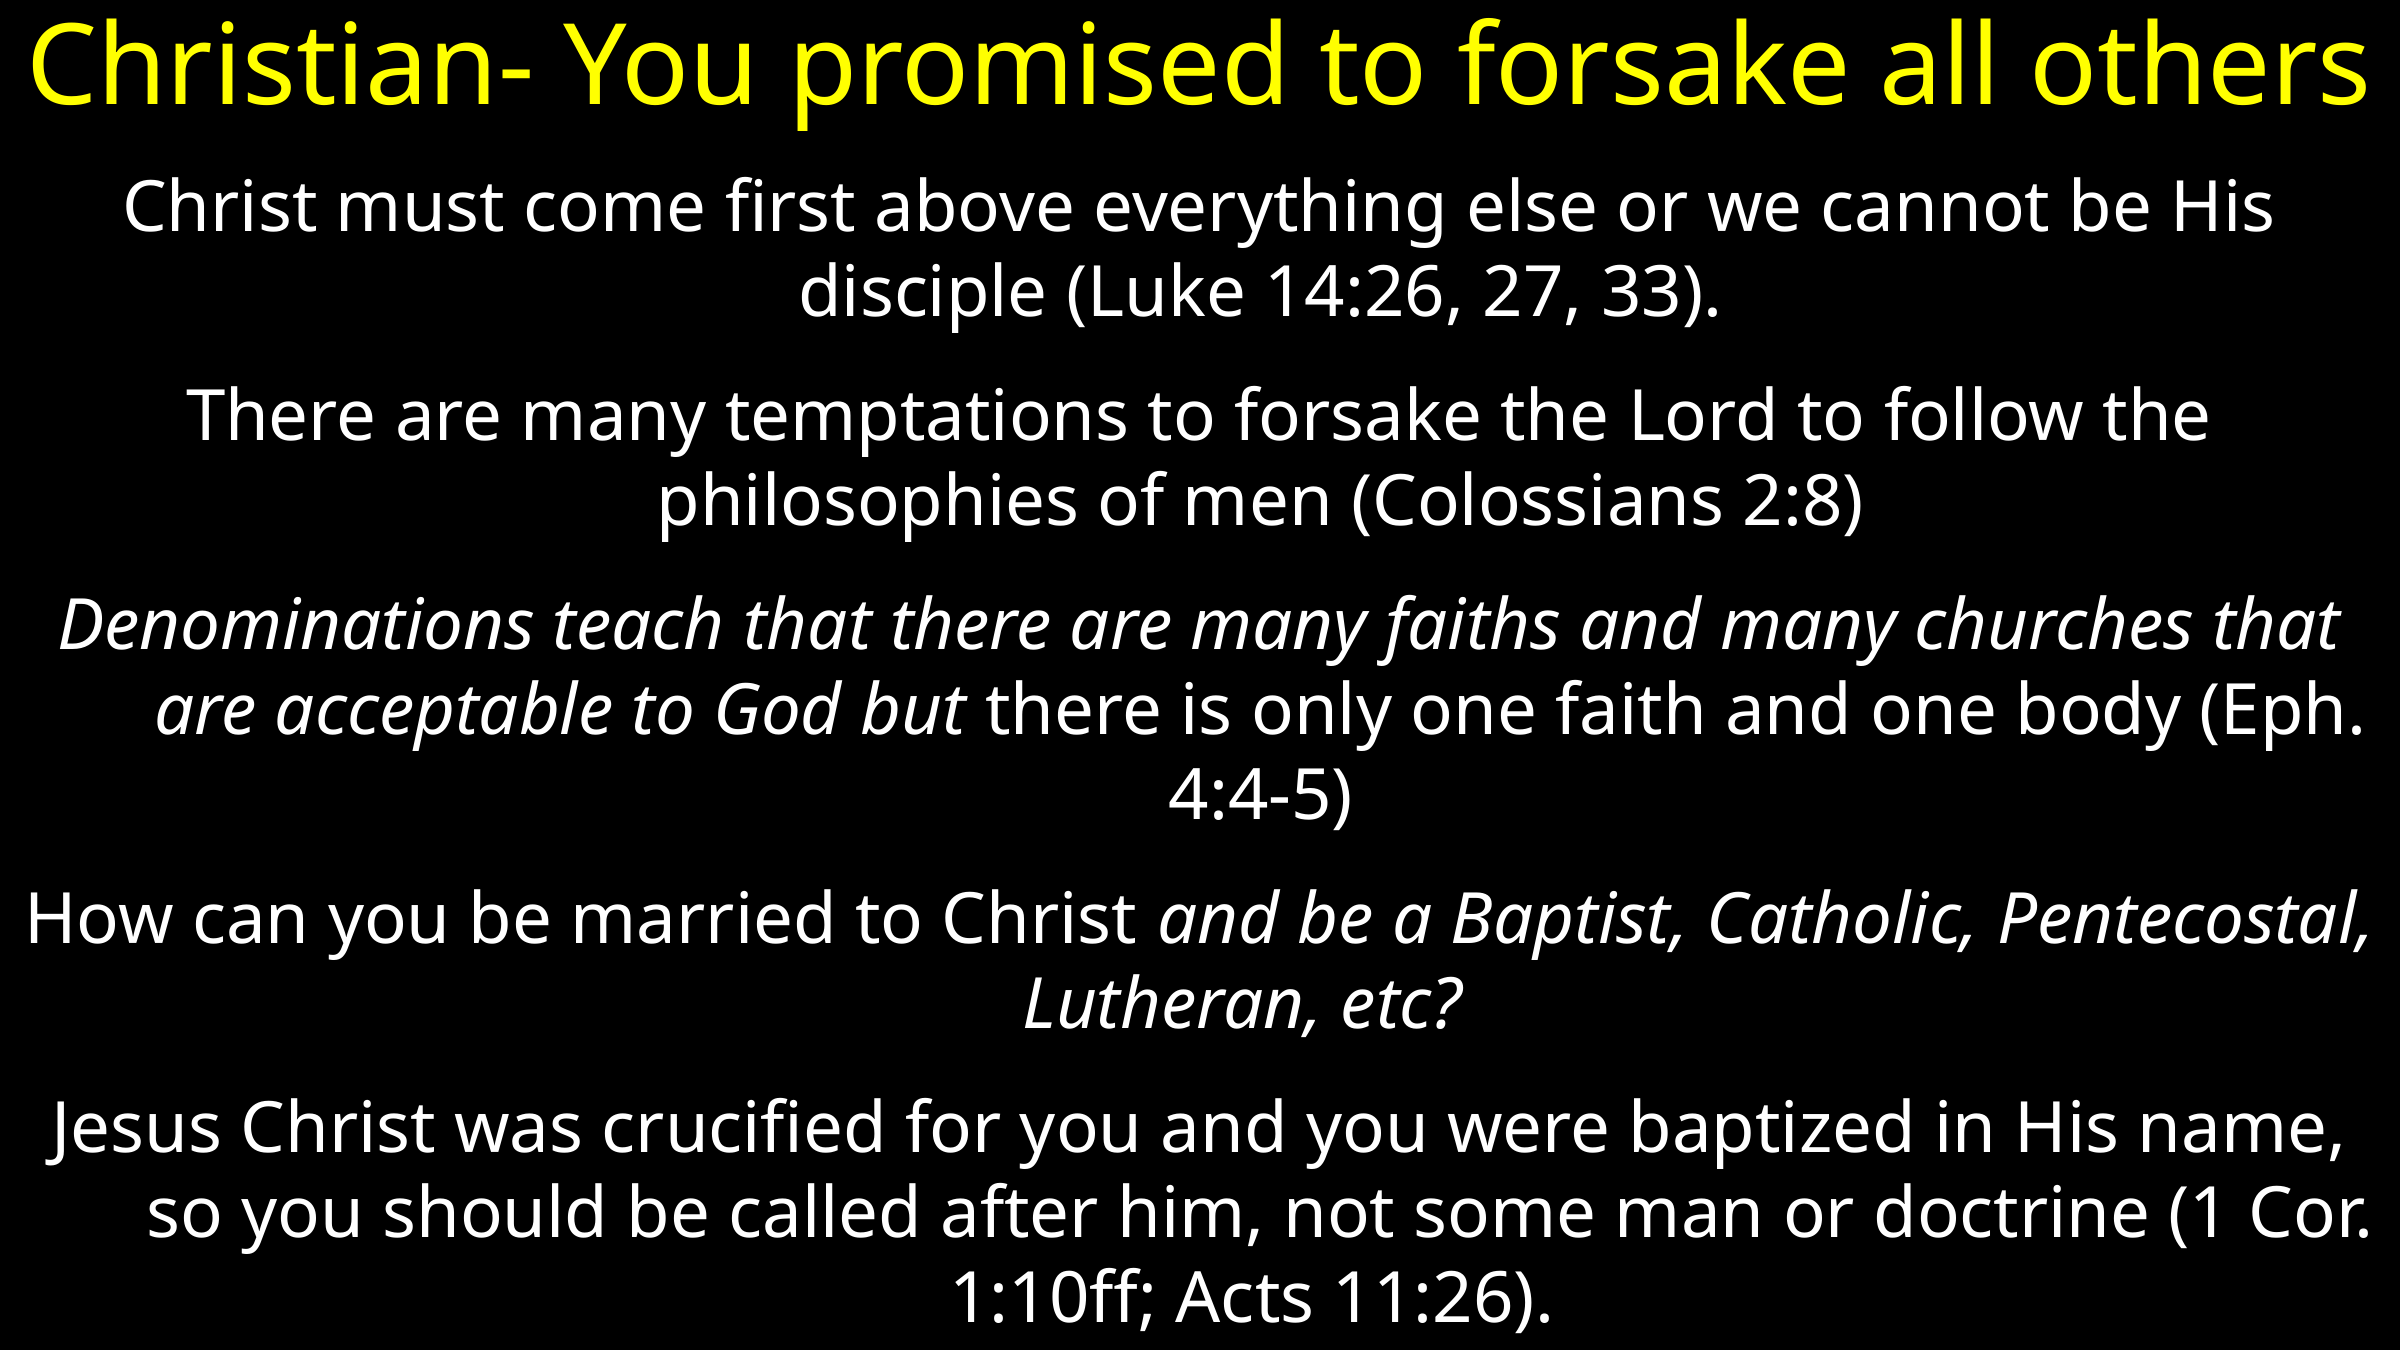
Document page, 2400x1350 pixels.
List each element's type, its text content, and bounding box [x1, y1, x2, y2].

subtitle Christ must come first above everything else or we cannot be His disciple (Luke 14:26, 27, 33). There are many temptations to forsake the Lord to follow the philosophies of men (Colossians 2:8) Denominations teach that there are many faiths and many churches that are acceptable to God but there is only one faith and one body (Eph. 4:4-5) How can you be married to Christ and be a Baptist, Catholic, Pentecostal, Lutheran, etc? Jesus Christ was crucified for you and you were baptized in His name, so you should be called after him, not some man or doctrine (1 Cor. 1:10ff; Acts 11:26). [0, 150, 2400, 1350]
title Christian- You promised to forsake all others [0, 0, 2400, 120]
